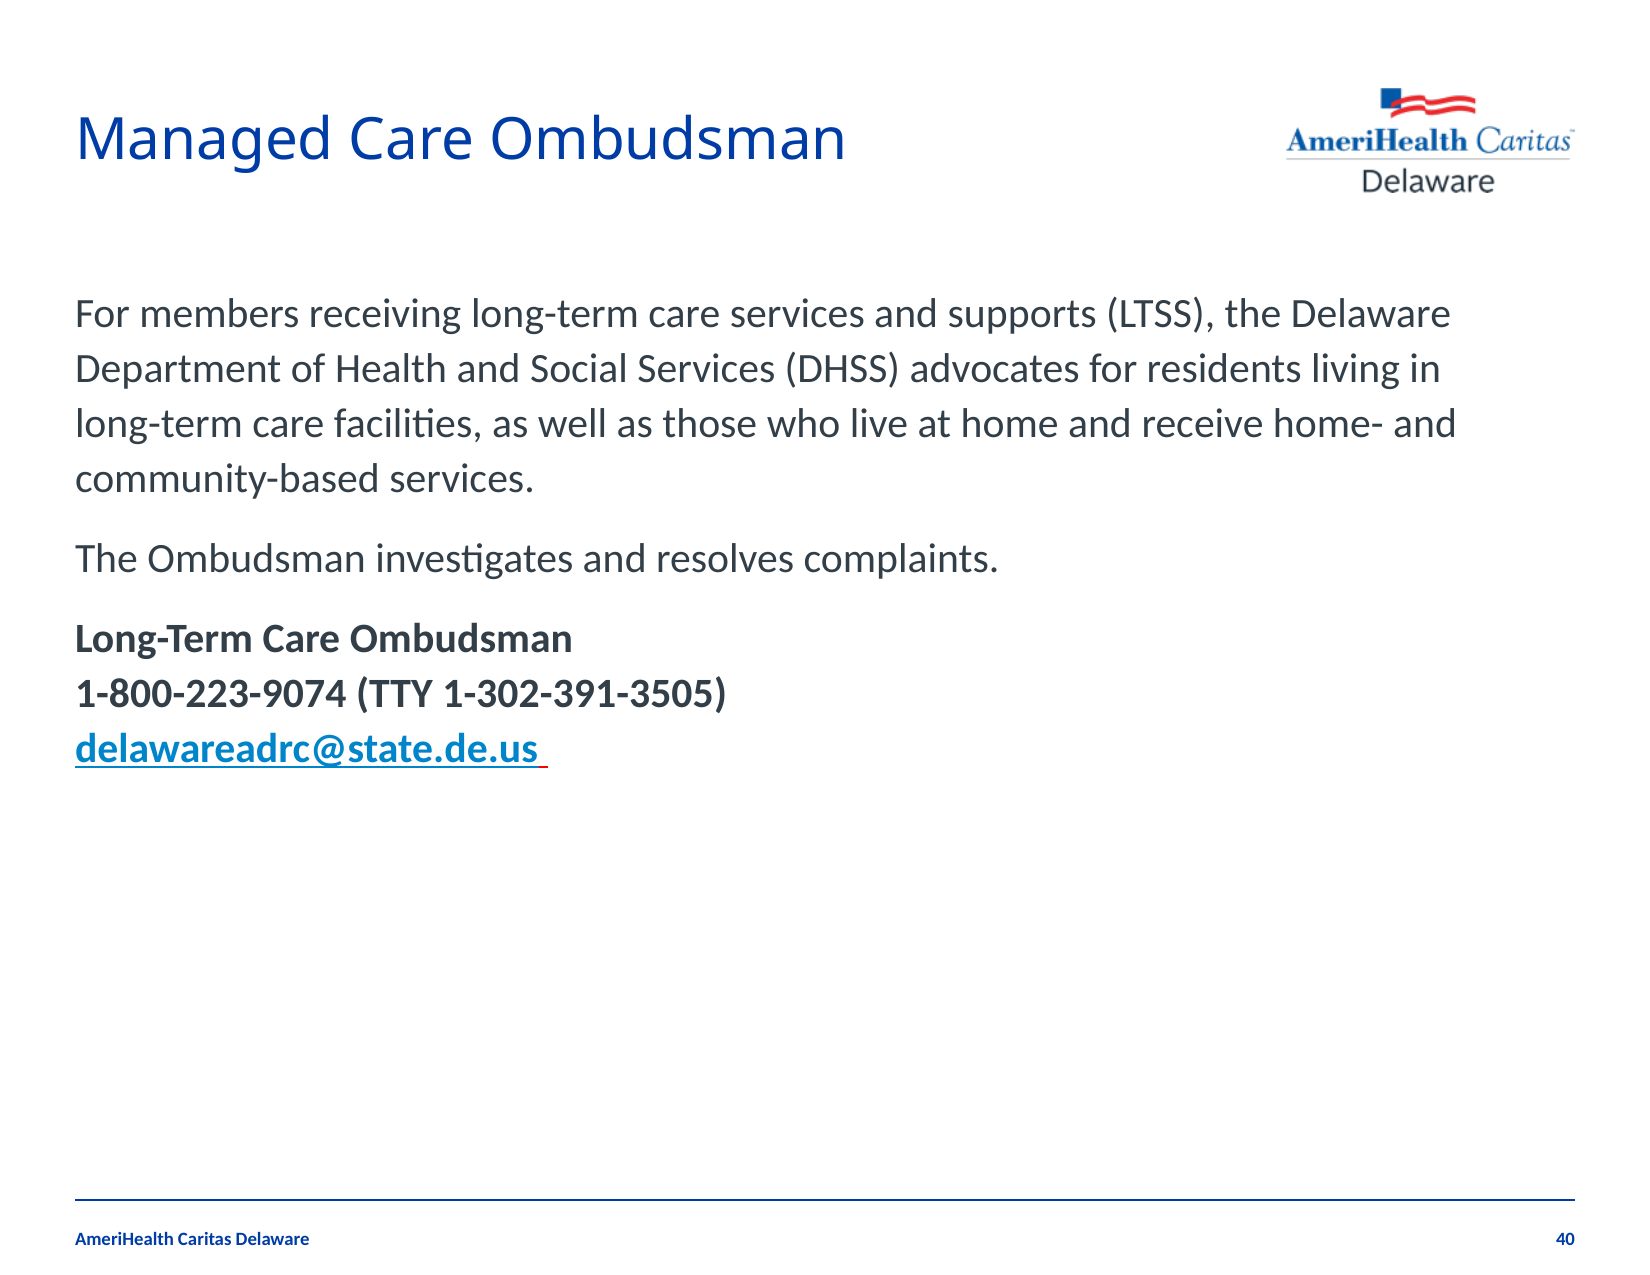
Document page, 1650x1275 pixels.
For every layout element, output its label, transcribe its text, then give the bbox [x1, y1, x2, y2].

slide_number 40 [1203, 1200, 1576, 1275]
footer AmeriHealth Caritas Delaware [75, 1200, 632, 1275]
picture [1286, 88, 1575, 193]
title Managed Care Ombudsman [75, 75, 1141, 207]
list For members receiving long-term care services and supports (LTSS), the Delaware Department of Health and Social Services (DHSS) advocates for residents living in long-term care facilities, as well as those who live at home and receive home- and community-based services. The Ombudsman investigates and resolves complaints. Long-Term Care Ombudsman 1-800-223-9074 (TTY 1-302-391-3505) delawareadrc@state.de.us [75, 281, 1575, 1126]
